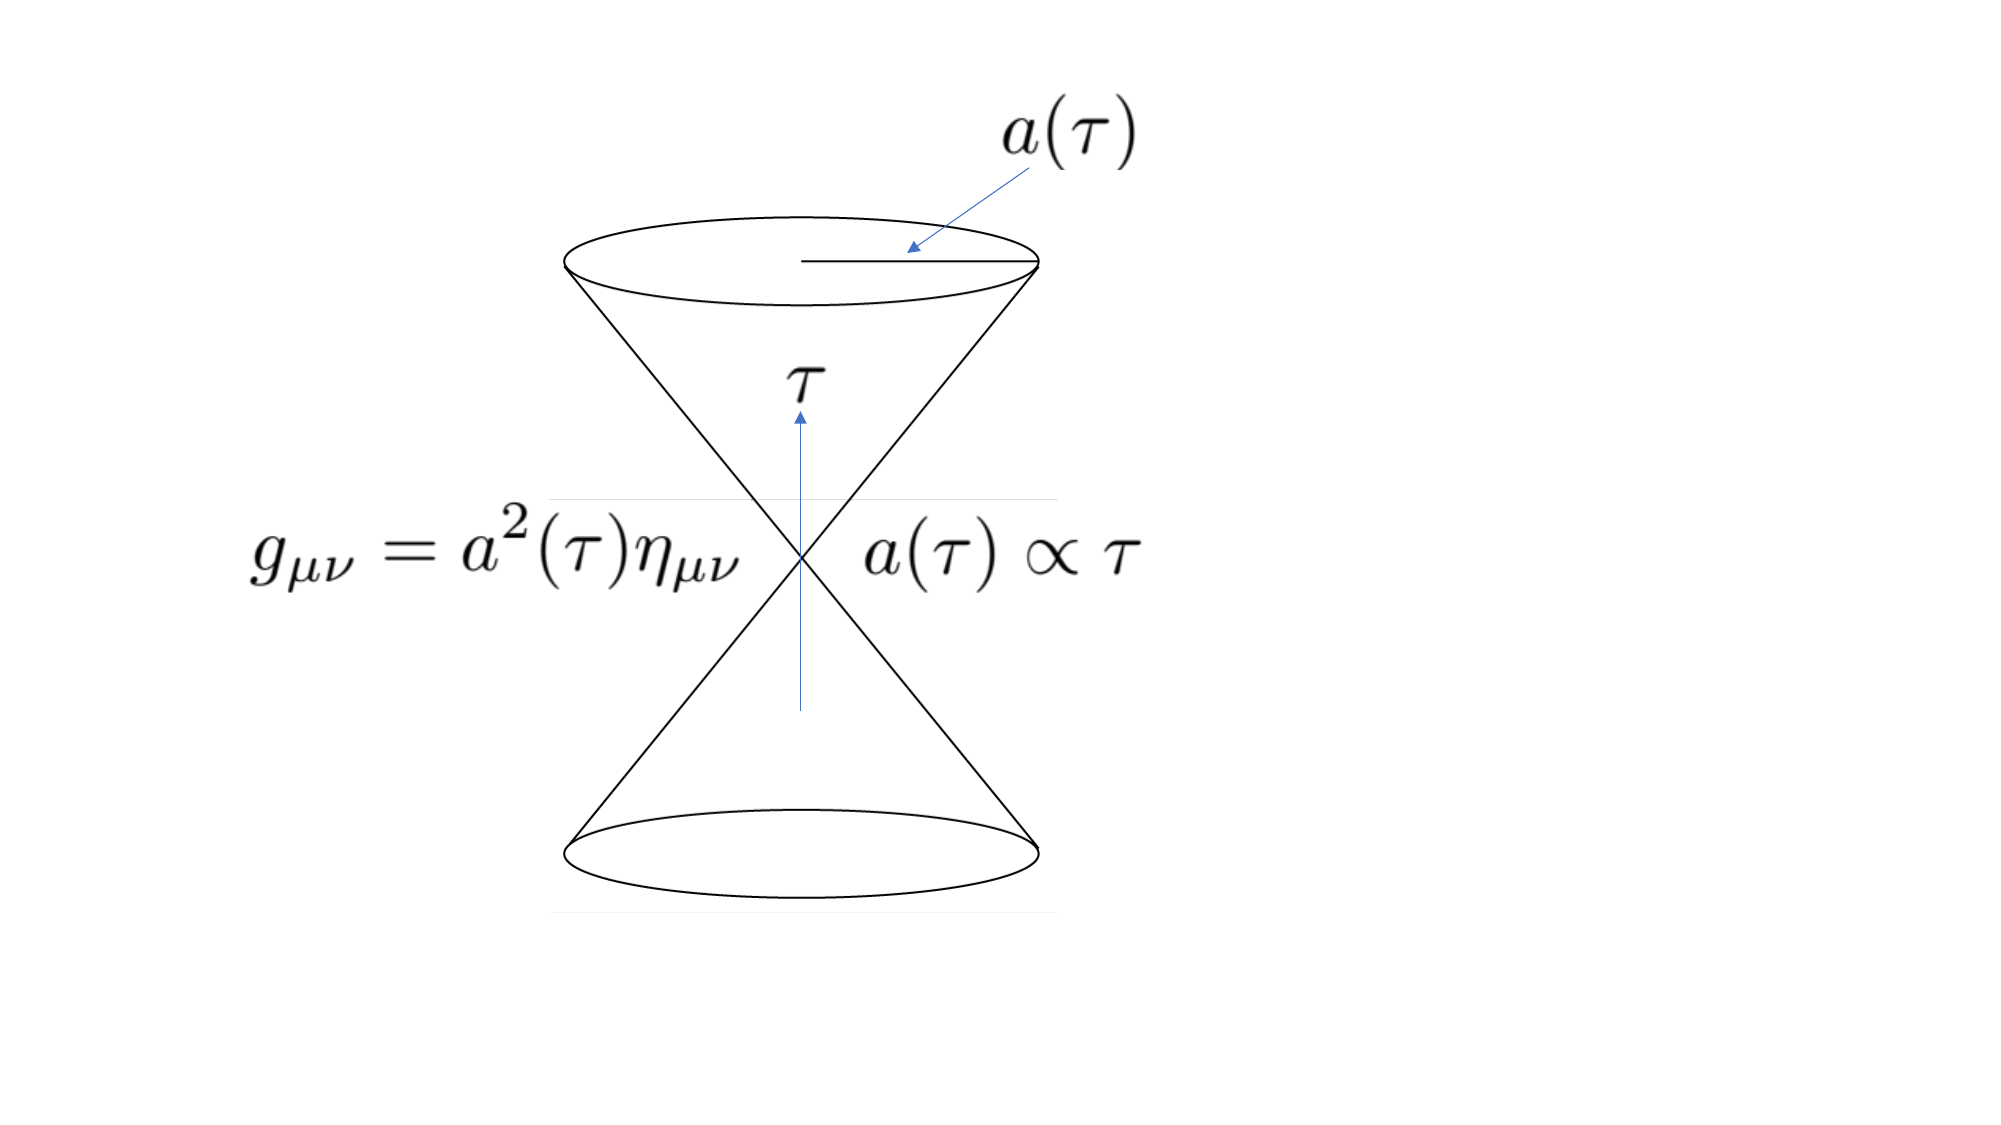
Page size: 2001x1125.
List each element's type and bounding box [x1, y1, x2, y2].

picture [997, 92, 1188, 170]
text_box [907, 167, 1030, 253]
picture [246, 187, 1470, 937]
